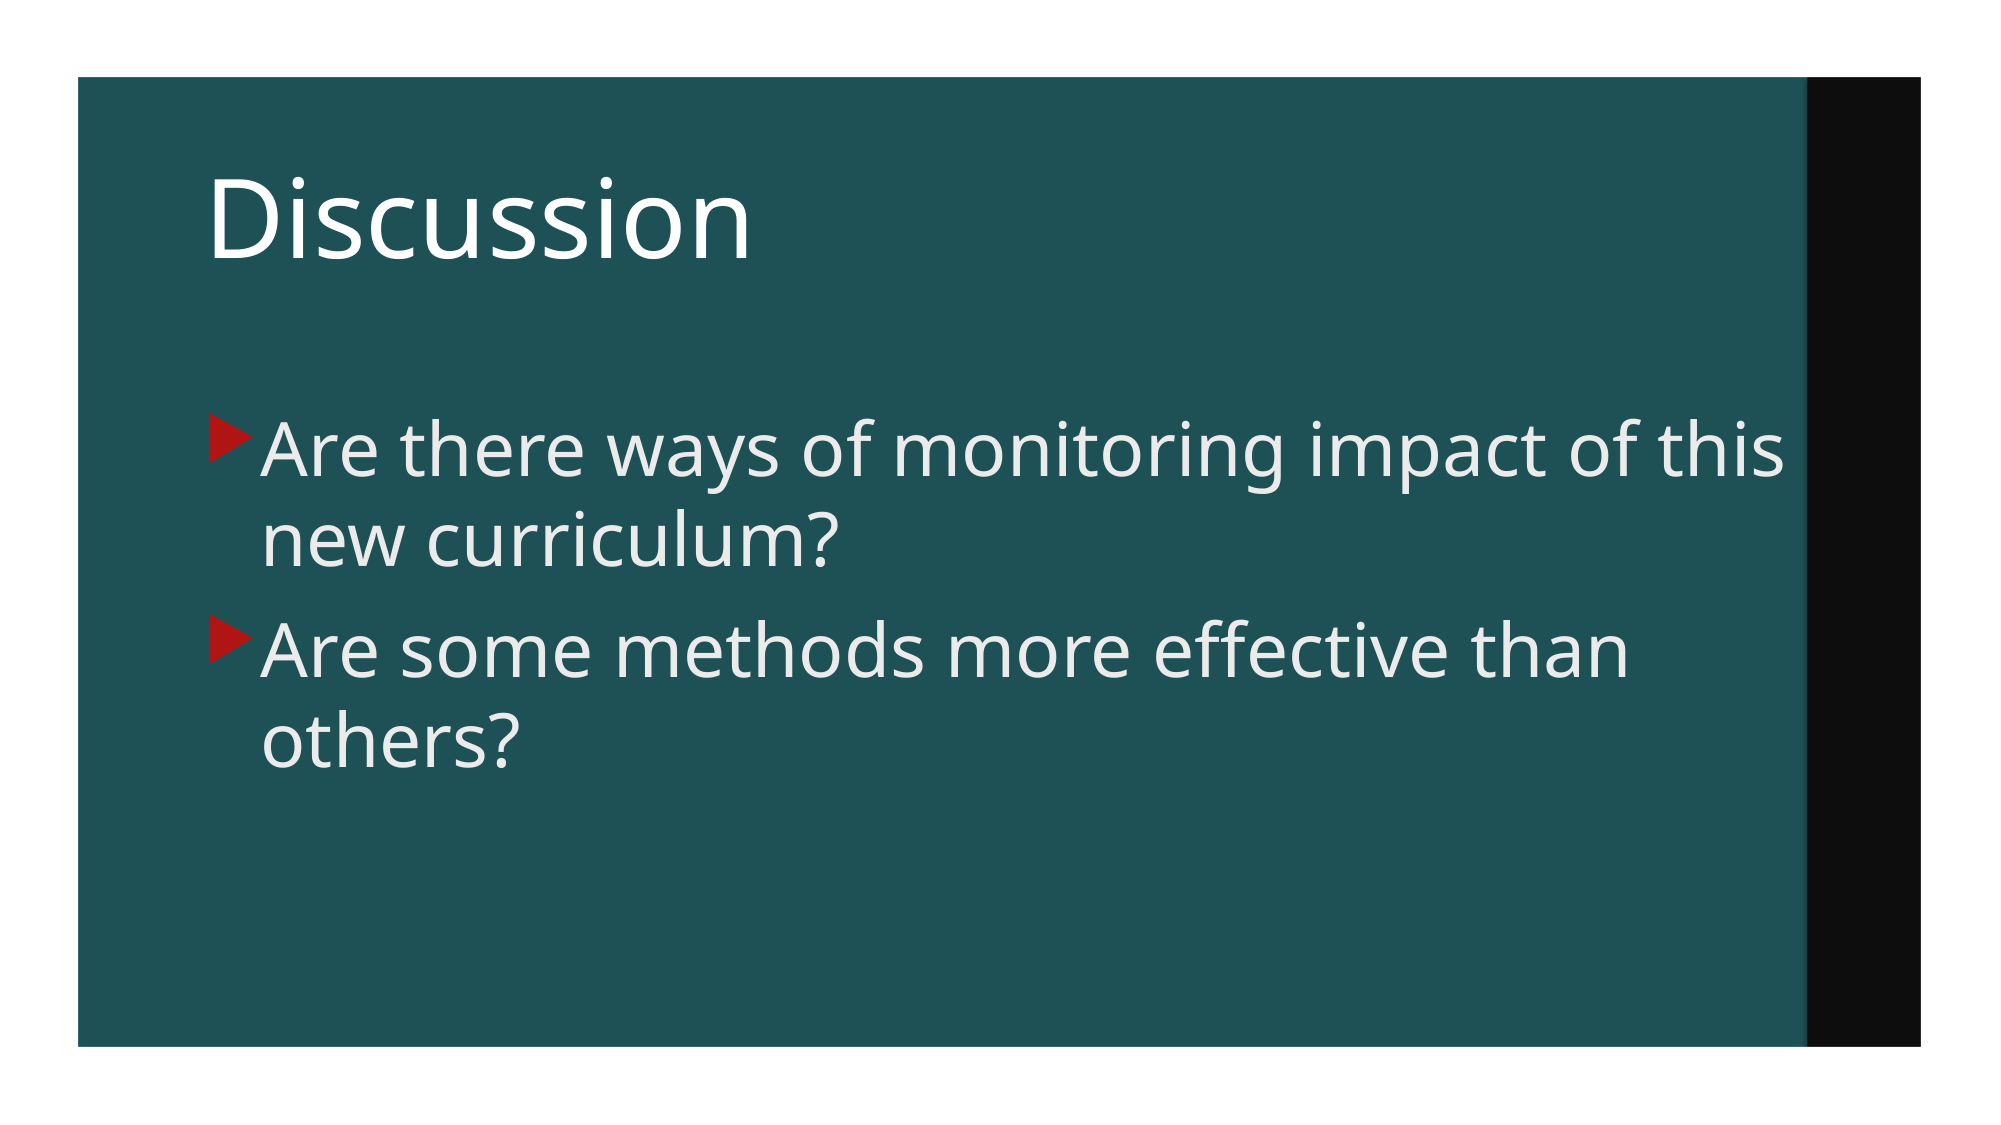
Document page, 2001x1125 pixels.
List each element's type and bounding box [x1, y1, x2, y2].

text_box [0, 0, 2000, 1125]
